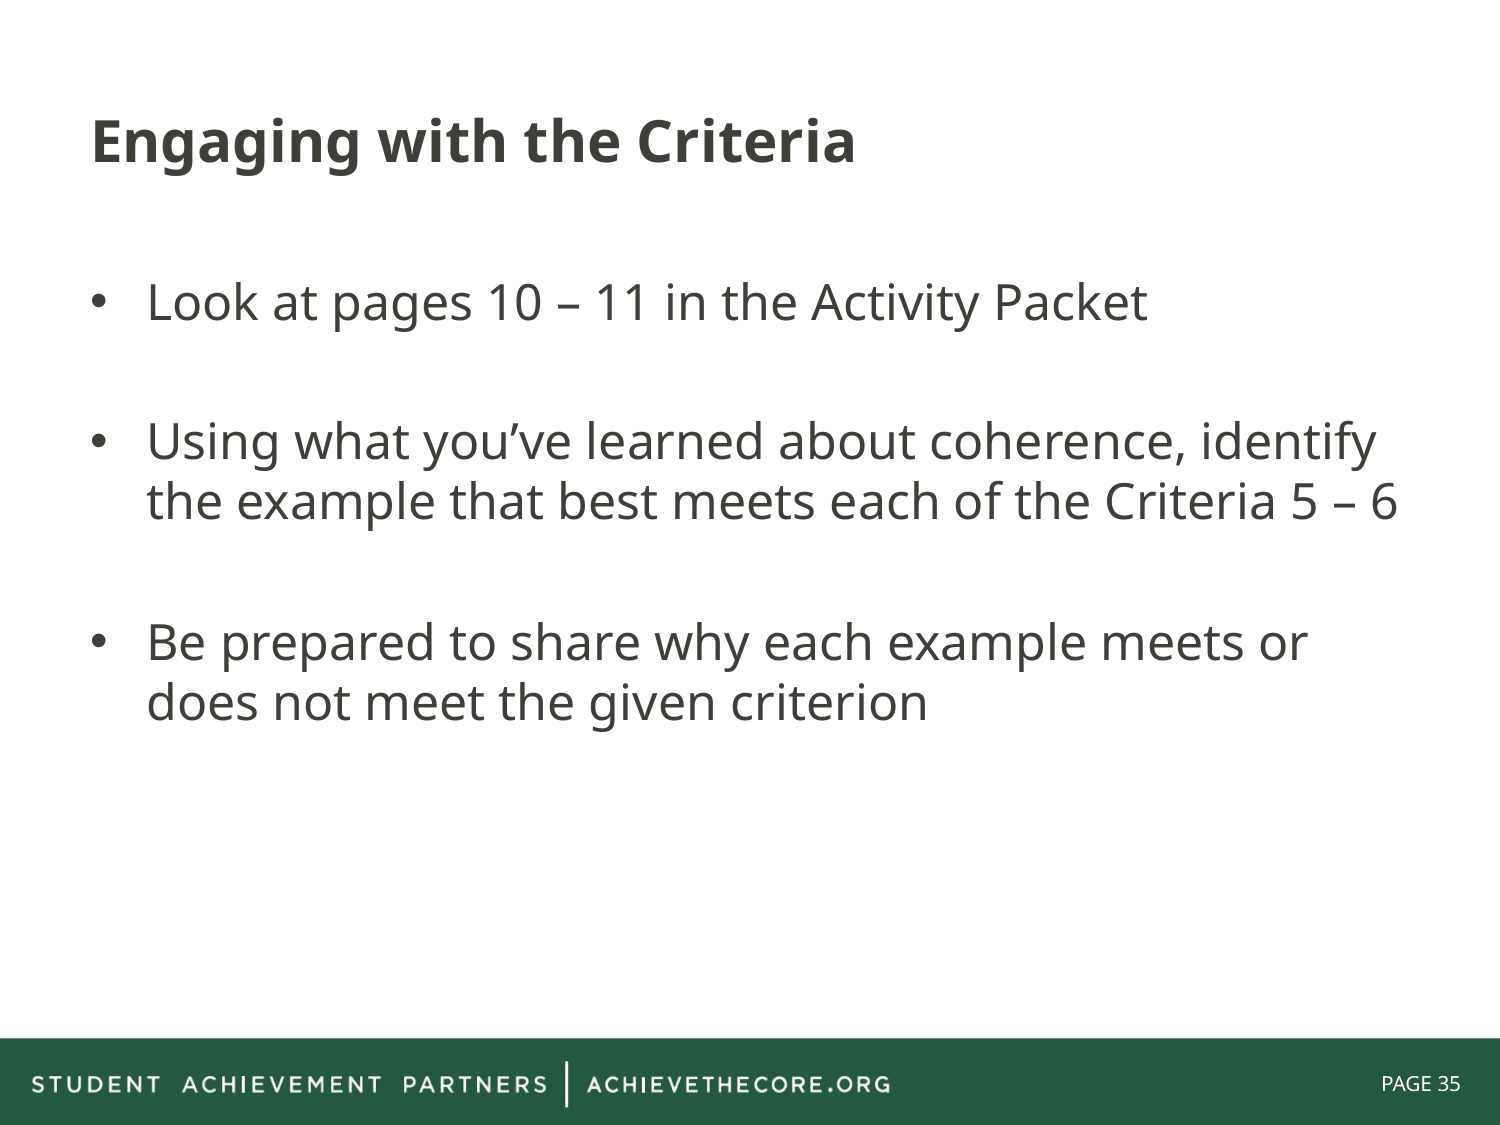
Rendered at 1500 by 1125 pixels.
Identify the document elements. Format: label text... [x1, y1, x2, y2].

title Engaging with the Criteria [75, 45, 1425, 233]
list Look at pages 10 – 11 in the Activity Packet Using what you’ve learned about coherence, identify the example that best meets each of the Criteria 5 – 6 Be prepared to share why each example meets or does not meet the given criterion [75, 262, 1425, 1005]
